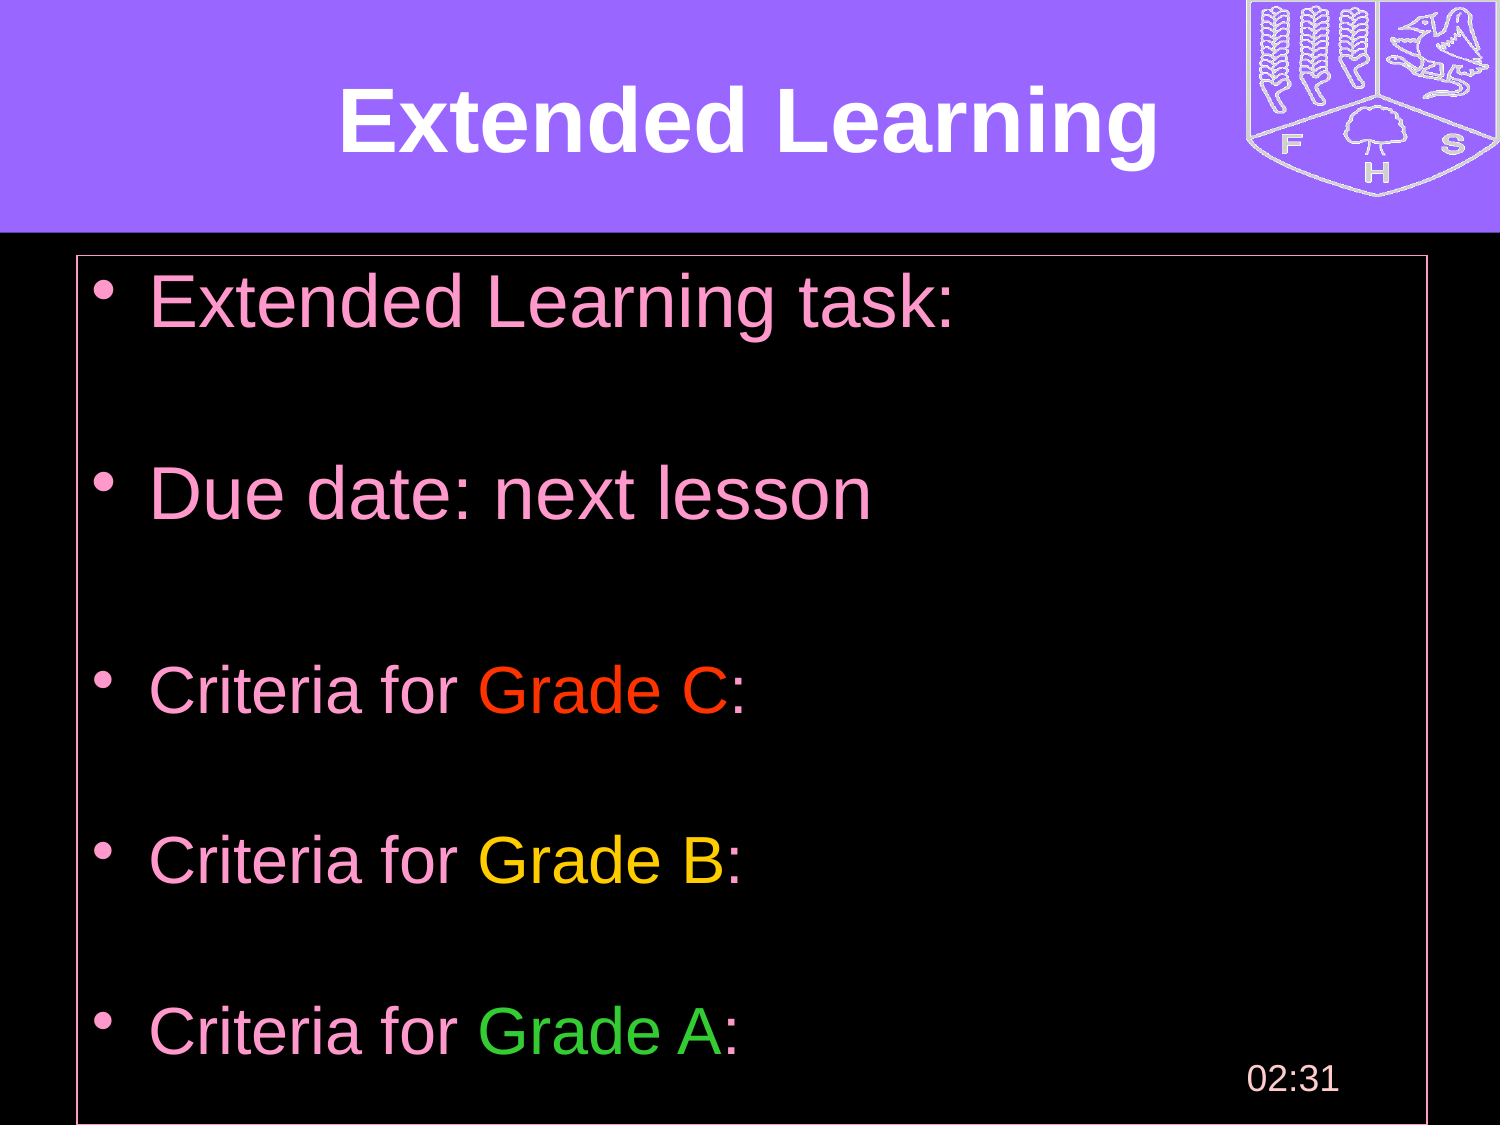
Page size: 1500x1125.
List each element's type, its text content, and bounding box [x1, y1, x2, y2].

picture [1245, 0, 1500, 197]
list Extended Learning task: Due date: next lesson Criteria for Grade C: Criteria for Grade B: Criteria for Grade A: [76, 255, 1428, 1125]
title Extended Learning [0, 0, 1500, 233]
